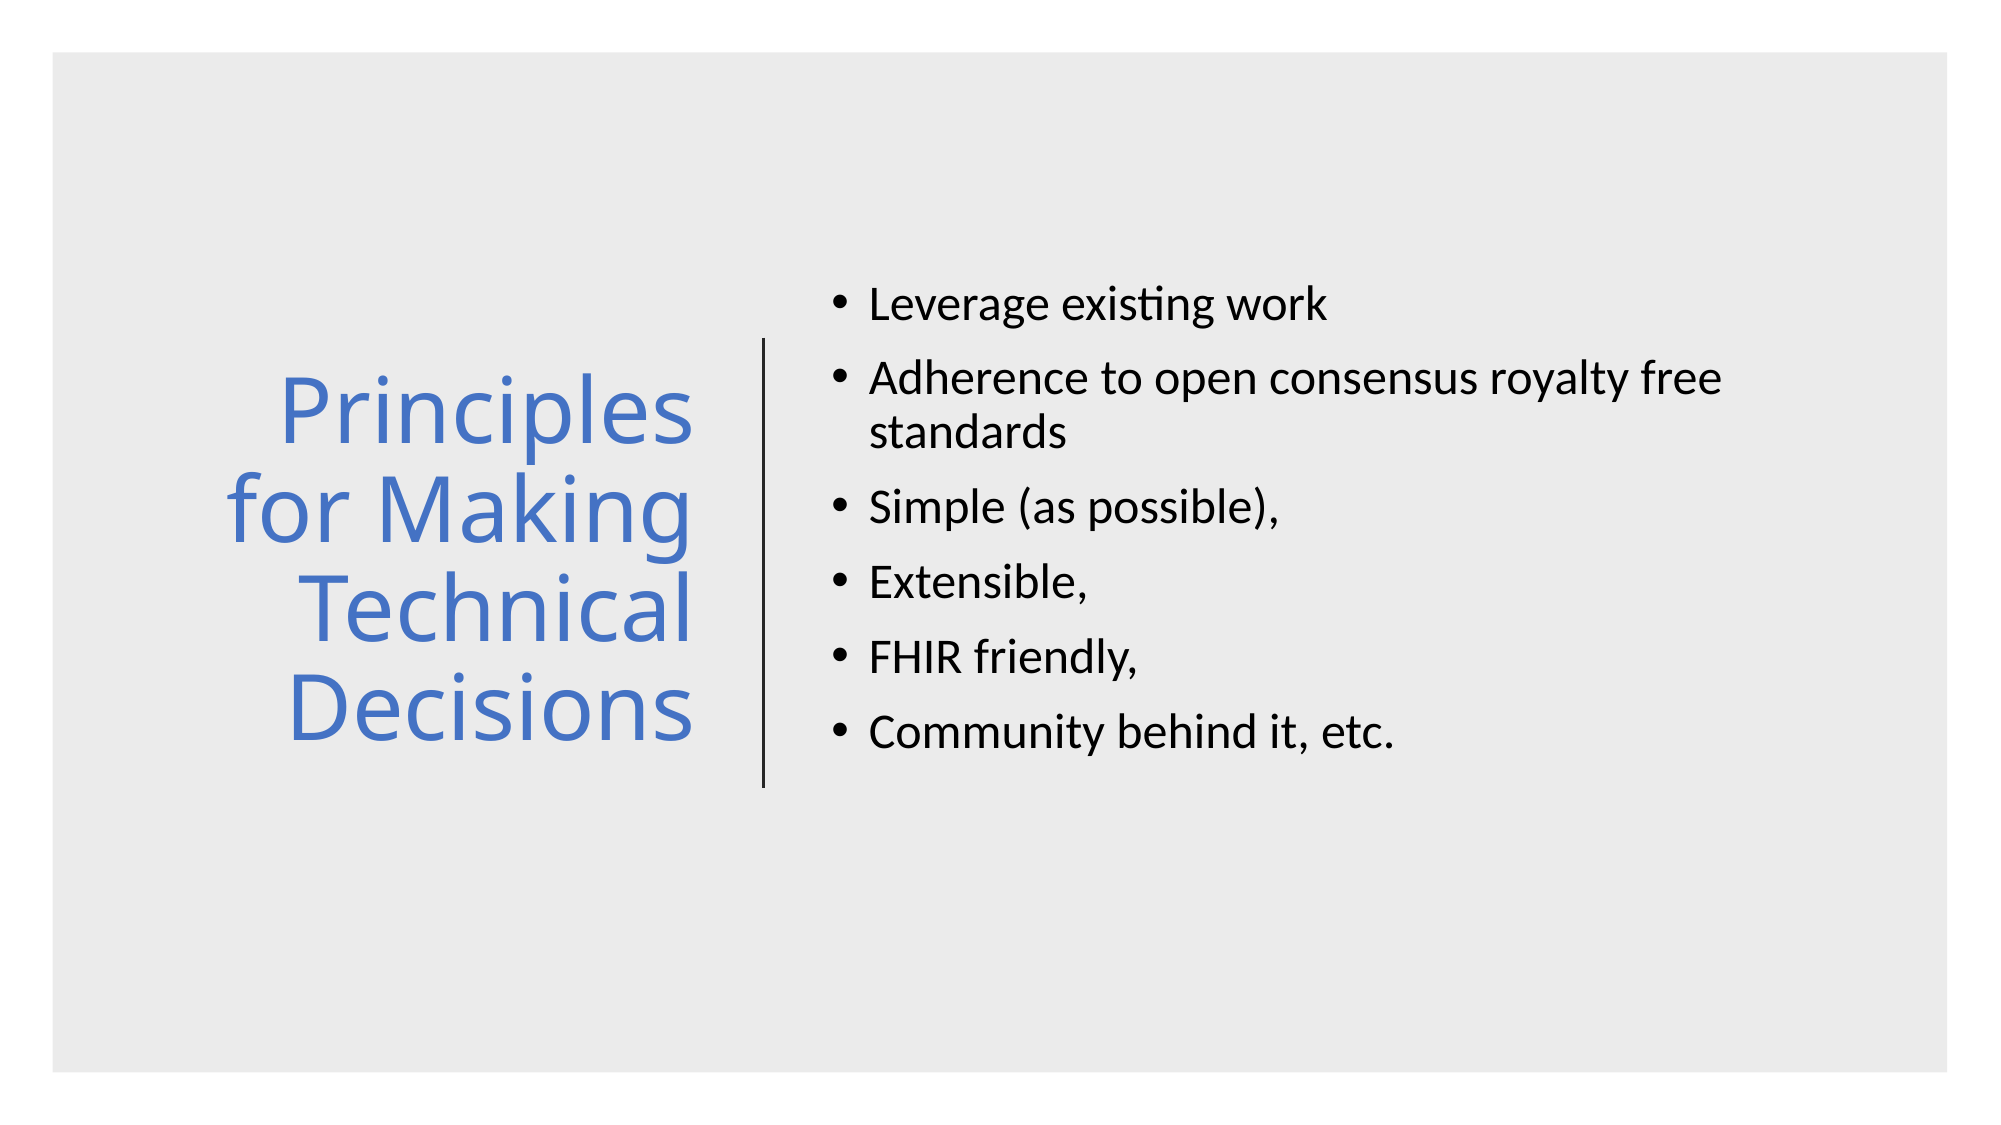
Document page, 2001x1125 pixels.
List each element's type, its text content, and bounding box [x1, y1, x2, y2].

text_box [52, 51, 1948, 1073]
title Principles for Making Technical Decisions [137, 158, 711, 967]
list Leverage existing work Adherence to open consensus royalty free standards Simple (as possible), Extensible, FHIR friendly, Community behind it, etc. [816, 269, 1863, 977]
